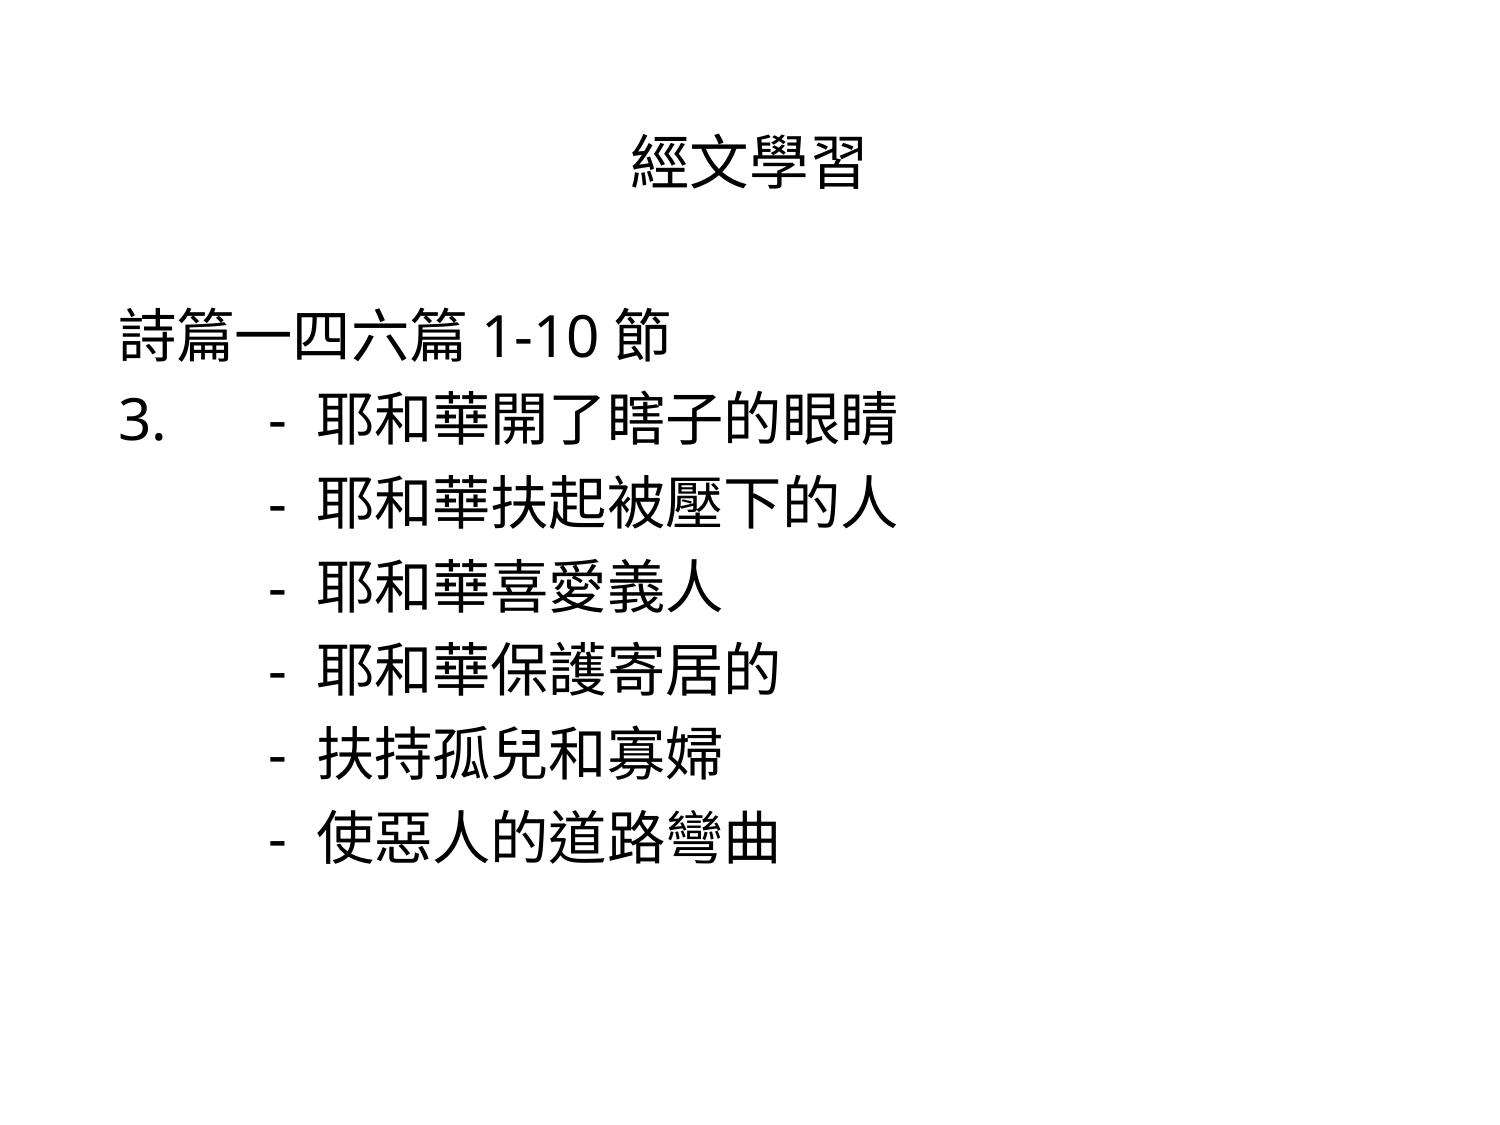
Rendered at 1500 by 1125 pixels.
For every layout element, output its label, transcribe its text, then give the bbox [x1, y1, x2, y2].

list 詩篇一四六篇1-10節 3. - 耶和華開了瞎子的眼睛 - 耶和華扶起被壓下的人 - 耶和華喜愛義人 - 耶和華保護寄居的 - 扶持孤兒和寡婦 - 使惡人的道路彎曲 [103, 299, 1397, 1014]
title 經文學習 [103, 59, 1397, 278]
